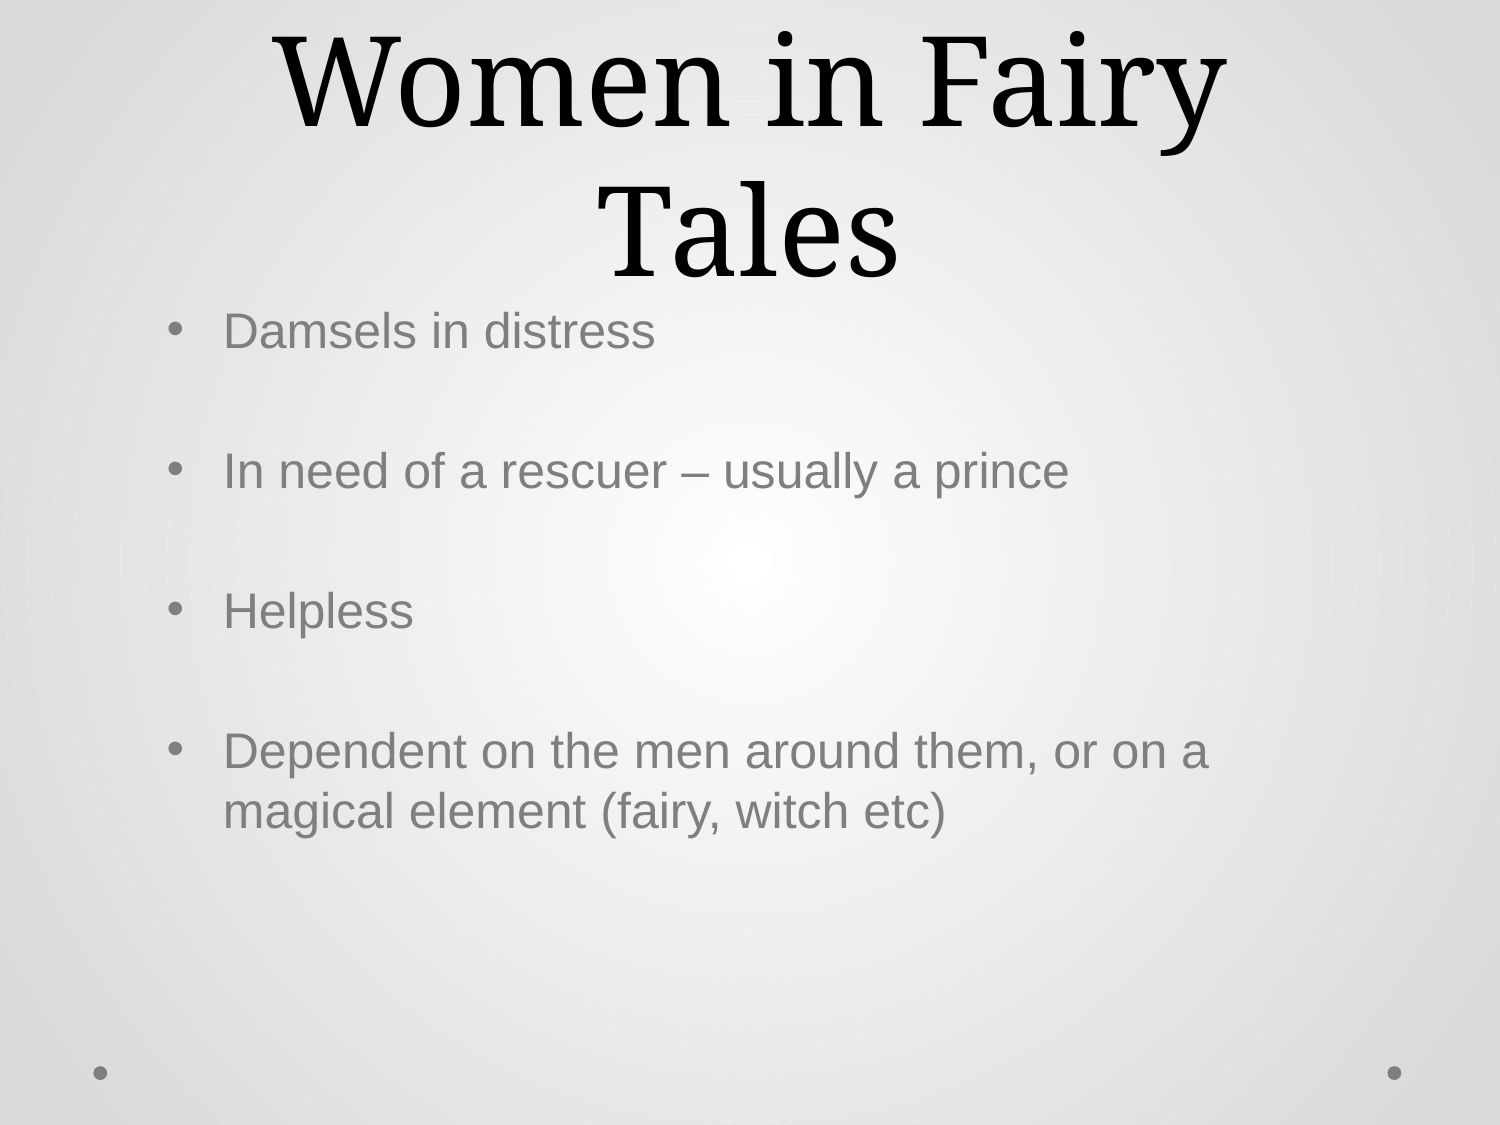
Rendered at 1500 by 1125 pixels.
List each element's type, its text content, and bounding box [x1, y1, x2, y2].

list Damsels in distress In need of a rescuer – usually a prince Helpless Dependent on the men around them, or on a magical element (fairy, witch etc) [151, 290, 1388, 1041]
text_box Women in Fairy Tales [112, 30, 1388, 273]
